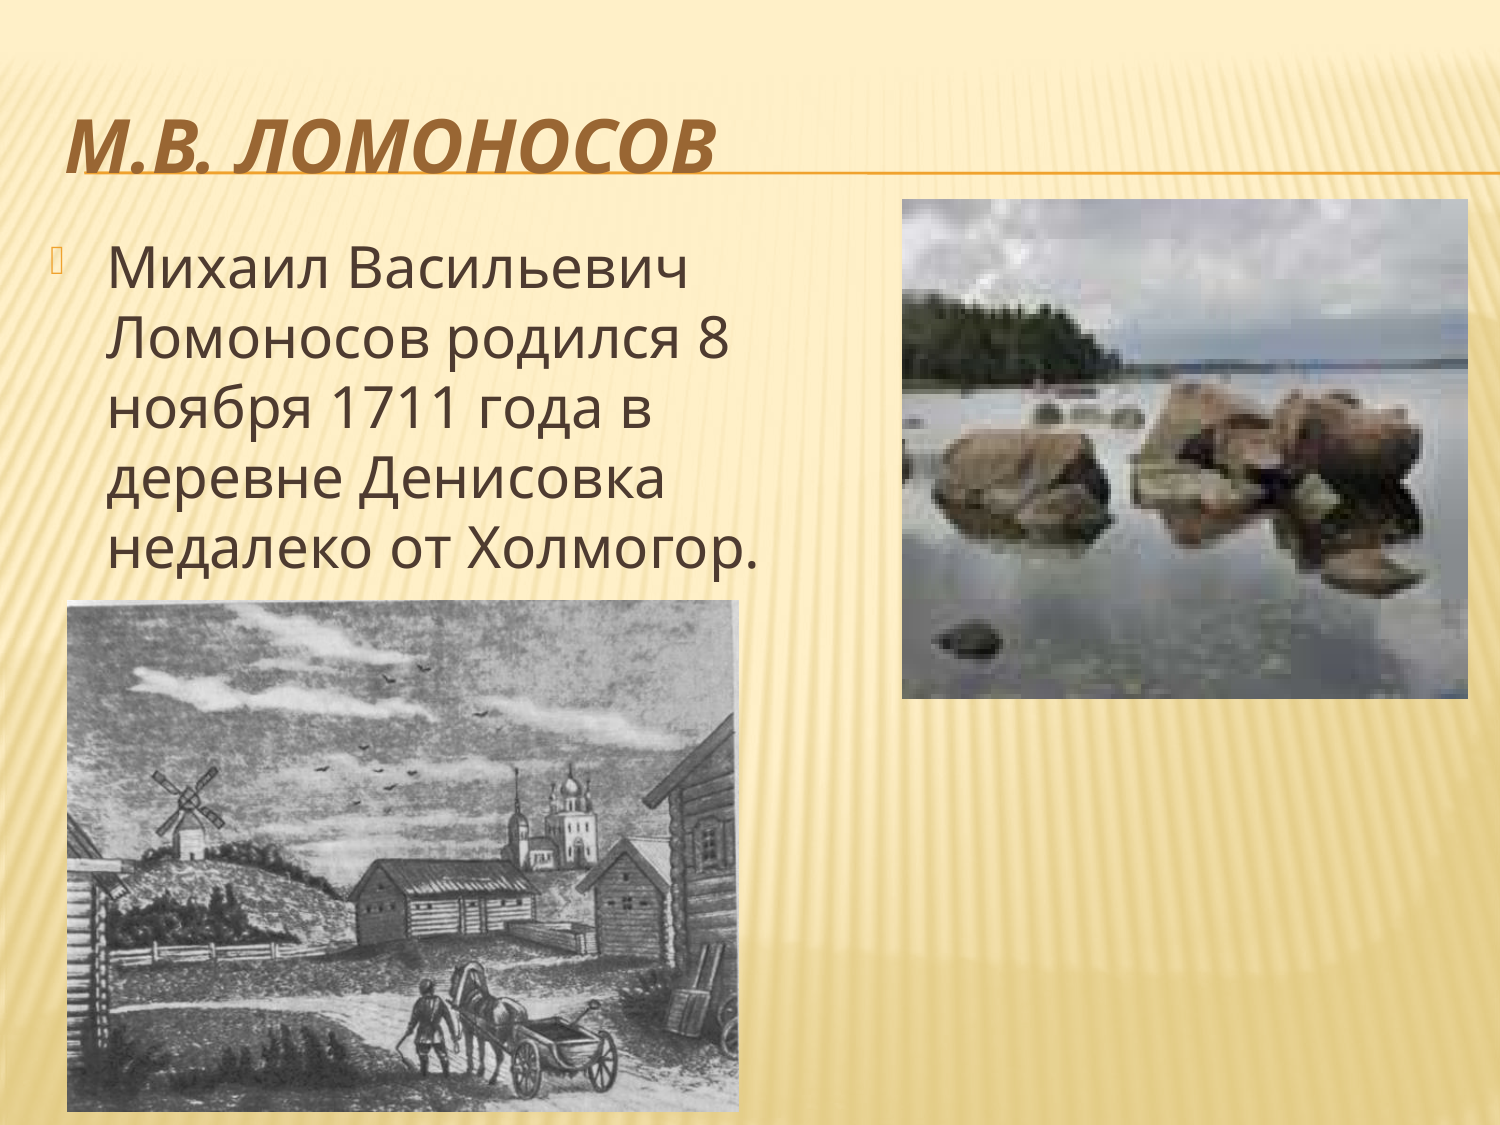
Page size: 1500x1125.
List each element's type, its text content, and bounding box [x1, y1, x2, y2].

picture [67, 600, 739, 1112]
picture [901, 198, 1469, 699]
title М.В. Ломоносов [50, 75, 1475, 213]
list Михаил Васильевич Ломоносов родился 8 ноября 1711 года в деревне Денисовка недалеко от Холмогор. [35, 222, 845, 953]
